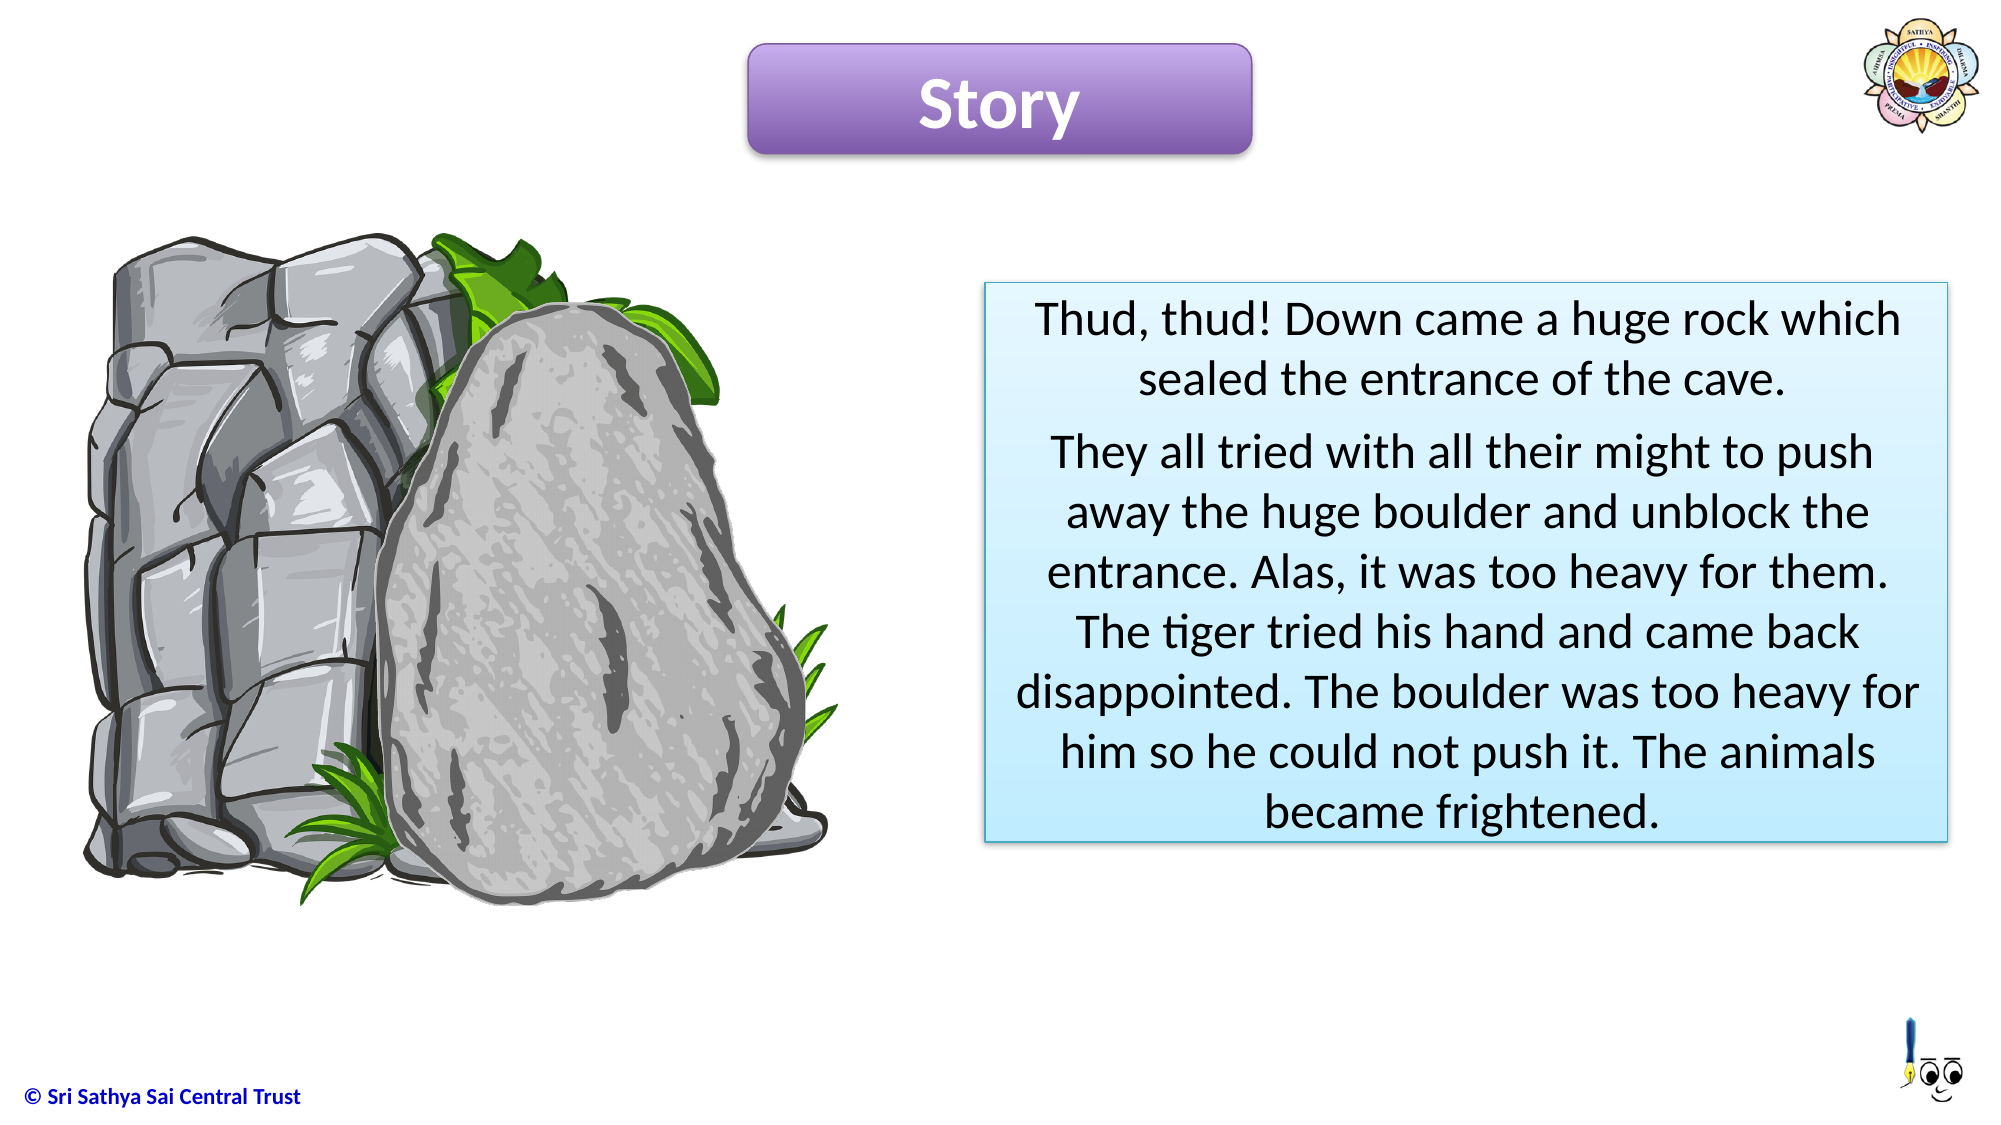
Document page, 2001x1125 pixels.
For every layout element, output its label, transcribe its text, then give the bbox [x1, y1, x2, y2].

picture [83, 233, 839, 907]
picture [1855, 994, 1974, 1113]
text_box Story [747, 43, 1253, 155]
list Thud, thud! Down came a huge rock which sealed the entrance of the cave. They all tried with all their might to push away the huge boulder and unblock the entrance. Alas, it was too heavy for them. The tiger tried his hand and came back disappointed. The boulder was too heavy for him so he could not push it. The animals became frightened. [984, 282, 1948, 843]
picture [1859, 15, 1982, 134]
